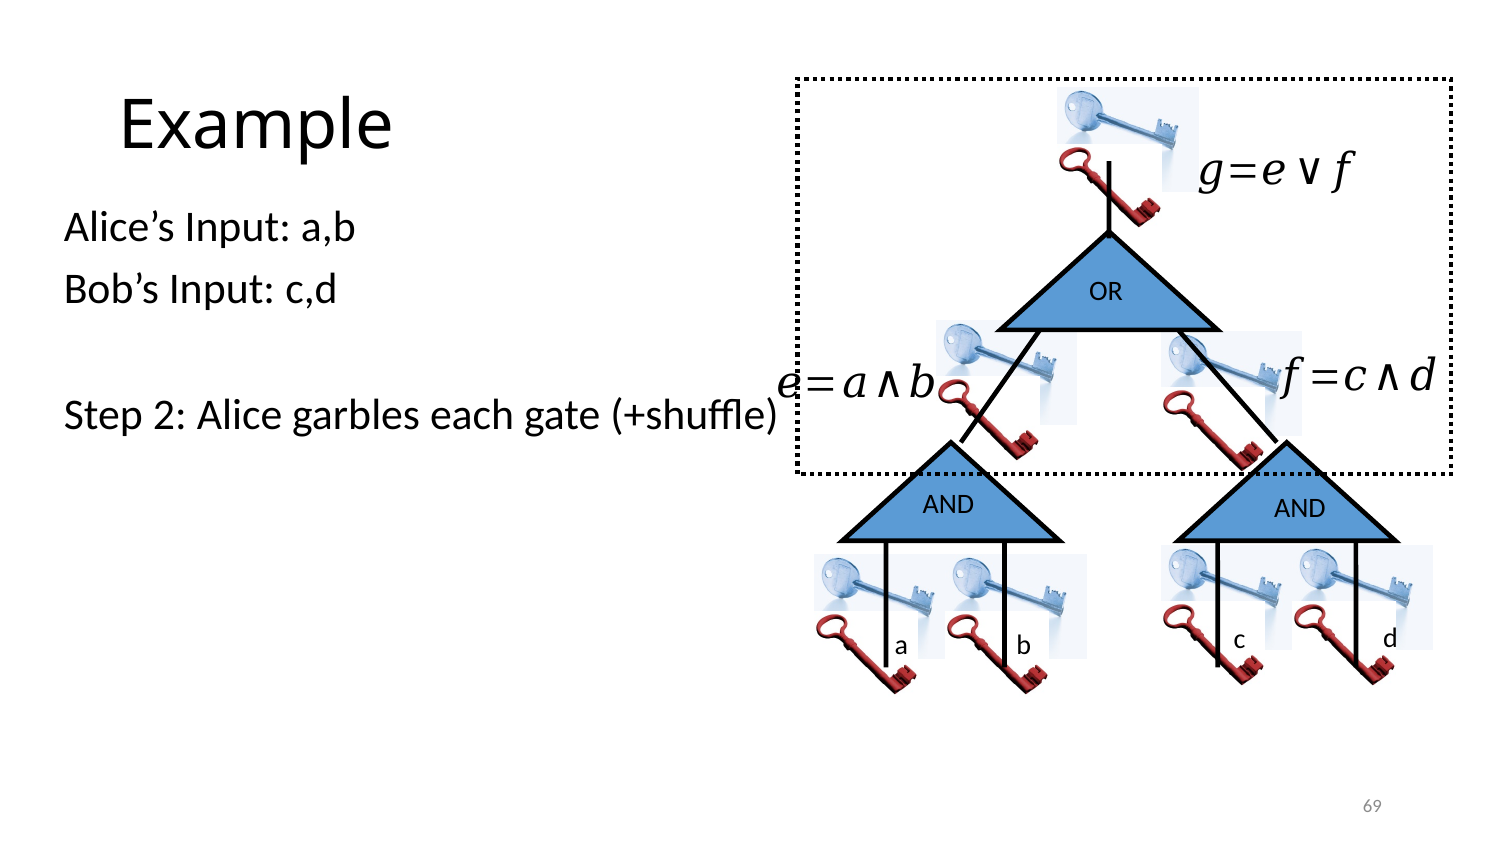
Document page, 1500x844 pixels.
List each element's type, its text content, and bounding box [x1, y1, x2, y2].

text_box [1057, 87, 1199, 161]
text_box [945, 668, 1087, 717]
text_box [797, 78, 1451, 475]
slide_number 69 [1059, 782, 1397, 827]
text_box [842, 161, 1396, 668]
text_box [1161, 668, 1292, 708]
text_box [814, 554, 945, 717]
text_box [1292, 545, 1433, 708]
title Example [103, 44, 1397, 208]
